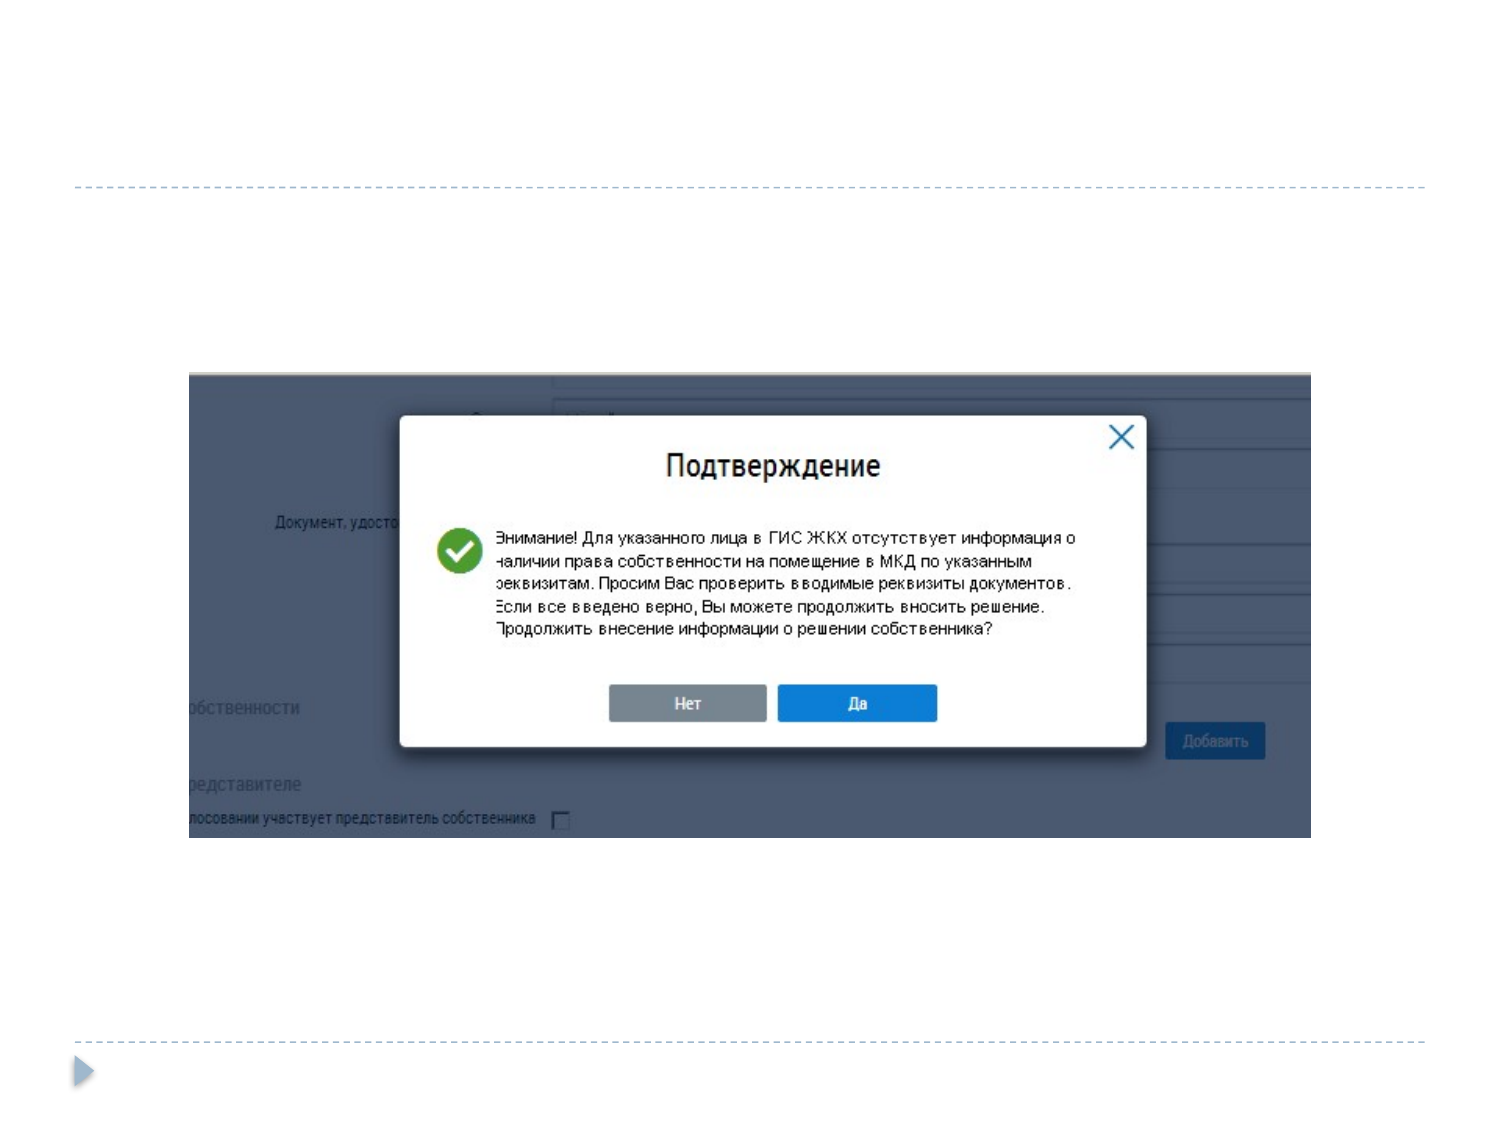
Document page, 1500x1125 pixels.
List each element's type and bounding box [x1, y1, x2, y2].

list [188, 371, 1312, 838]
